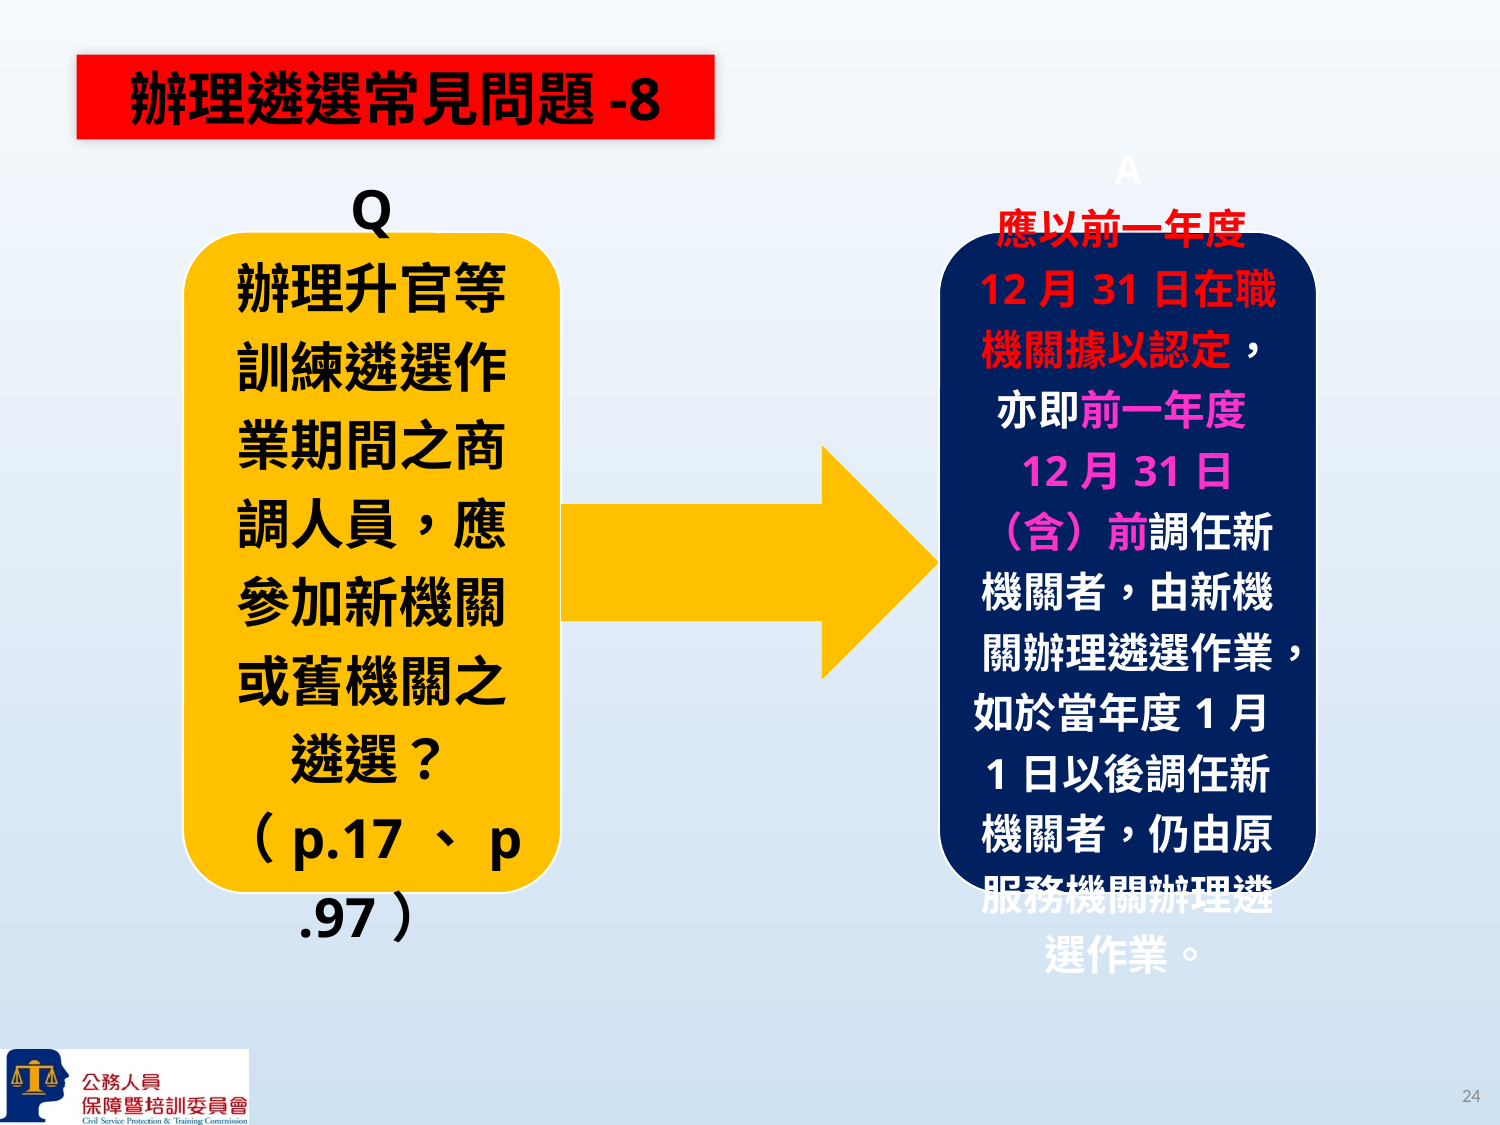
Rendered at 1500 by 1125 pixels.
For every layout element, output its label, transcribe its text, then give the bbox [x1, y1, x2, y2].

text_box 辦理遴選常見問題-8 [76, 54, 715, 140]
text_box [182, 231, 1317, 894]
slide_number 24 [1158, 1065, 1497, 1125]
picture [0, 1049, 249, 1125]
